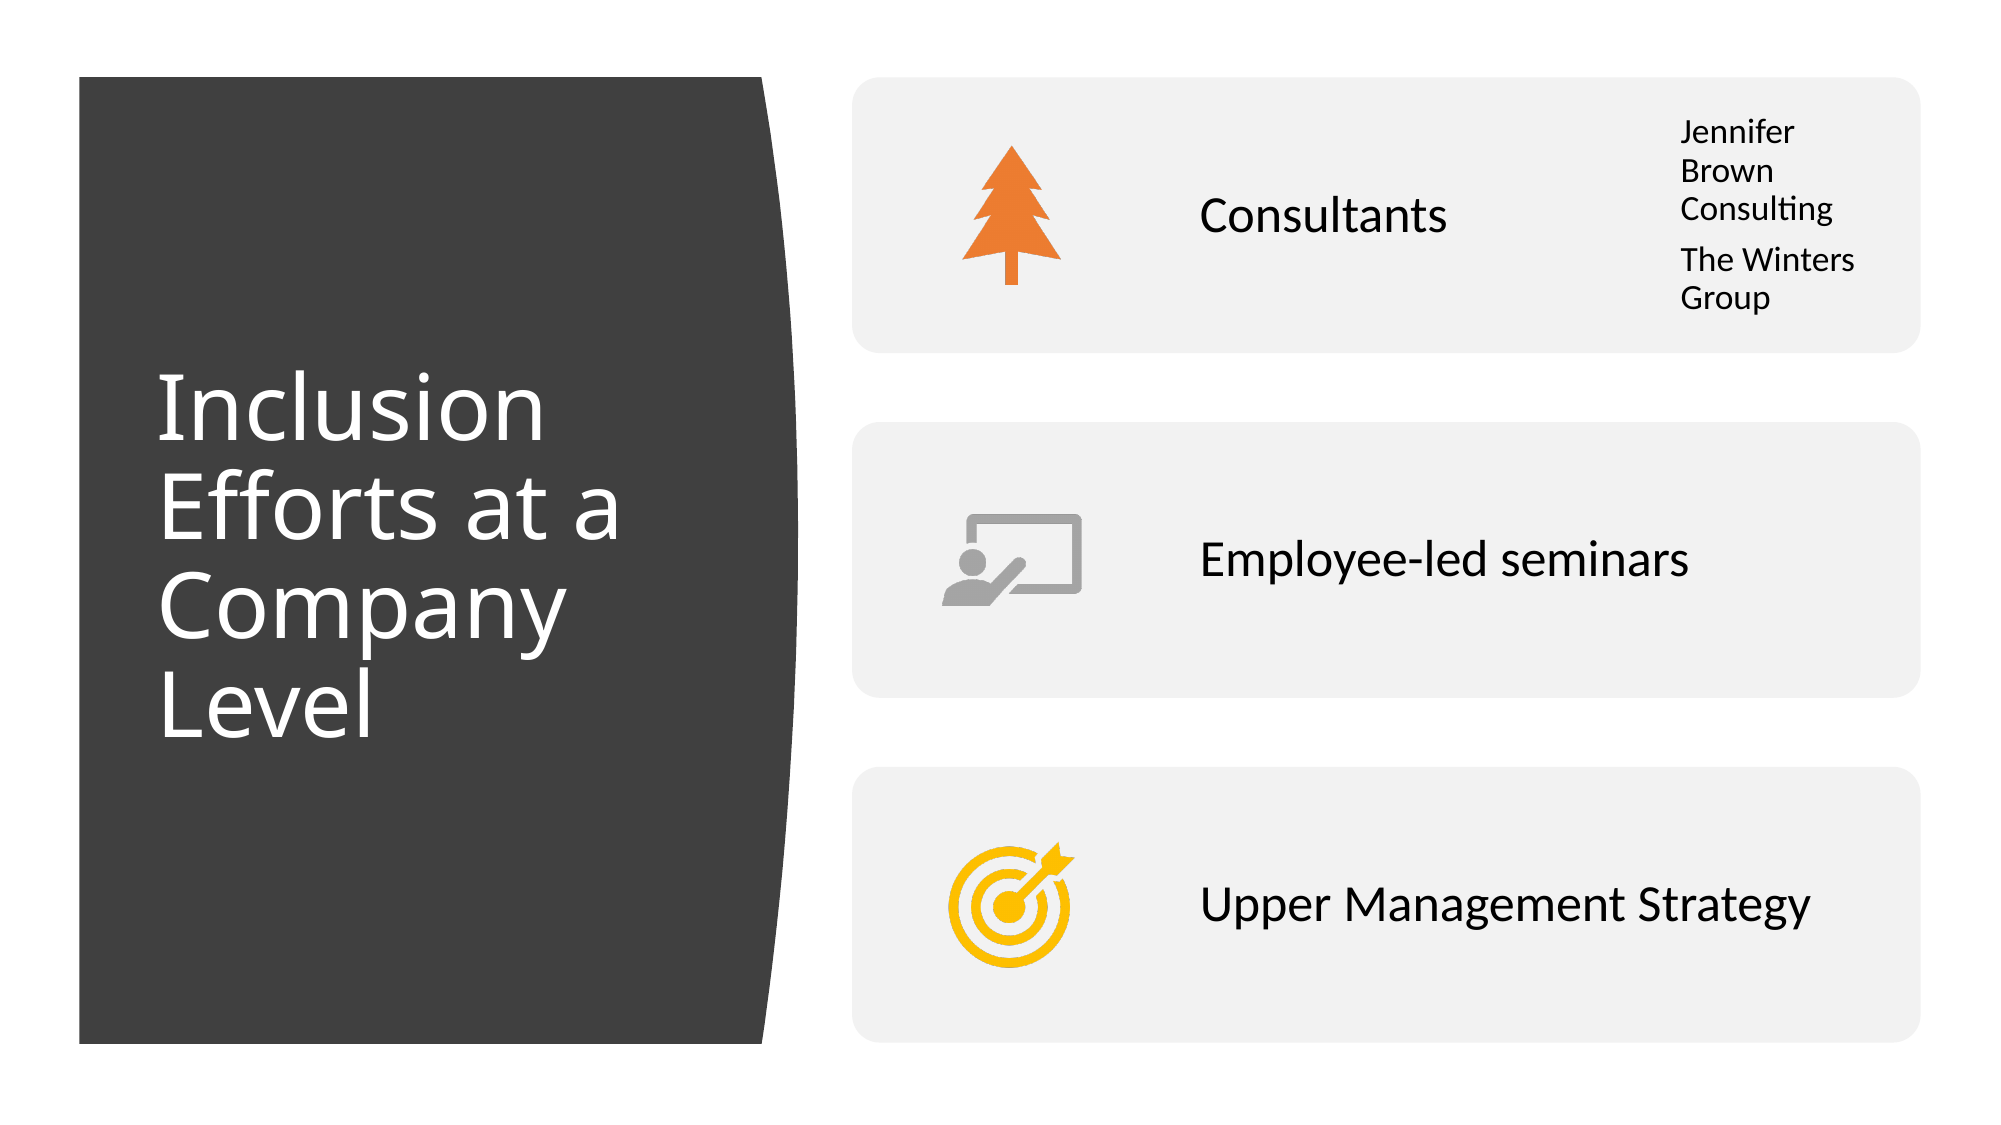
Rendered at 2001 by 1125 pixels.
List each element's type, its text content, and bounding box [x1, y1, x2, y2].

text_box [78, 76, 800, 1045]
title Inclusion Efforts at a Company Level [141, 166, 702, 953]
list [852, 77, 1921, 1043]
